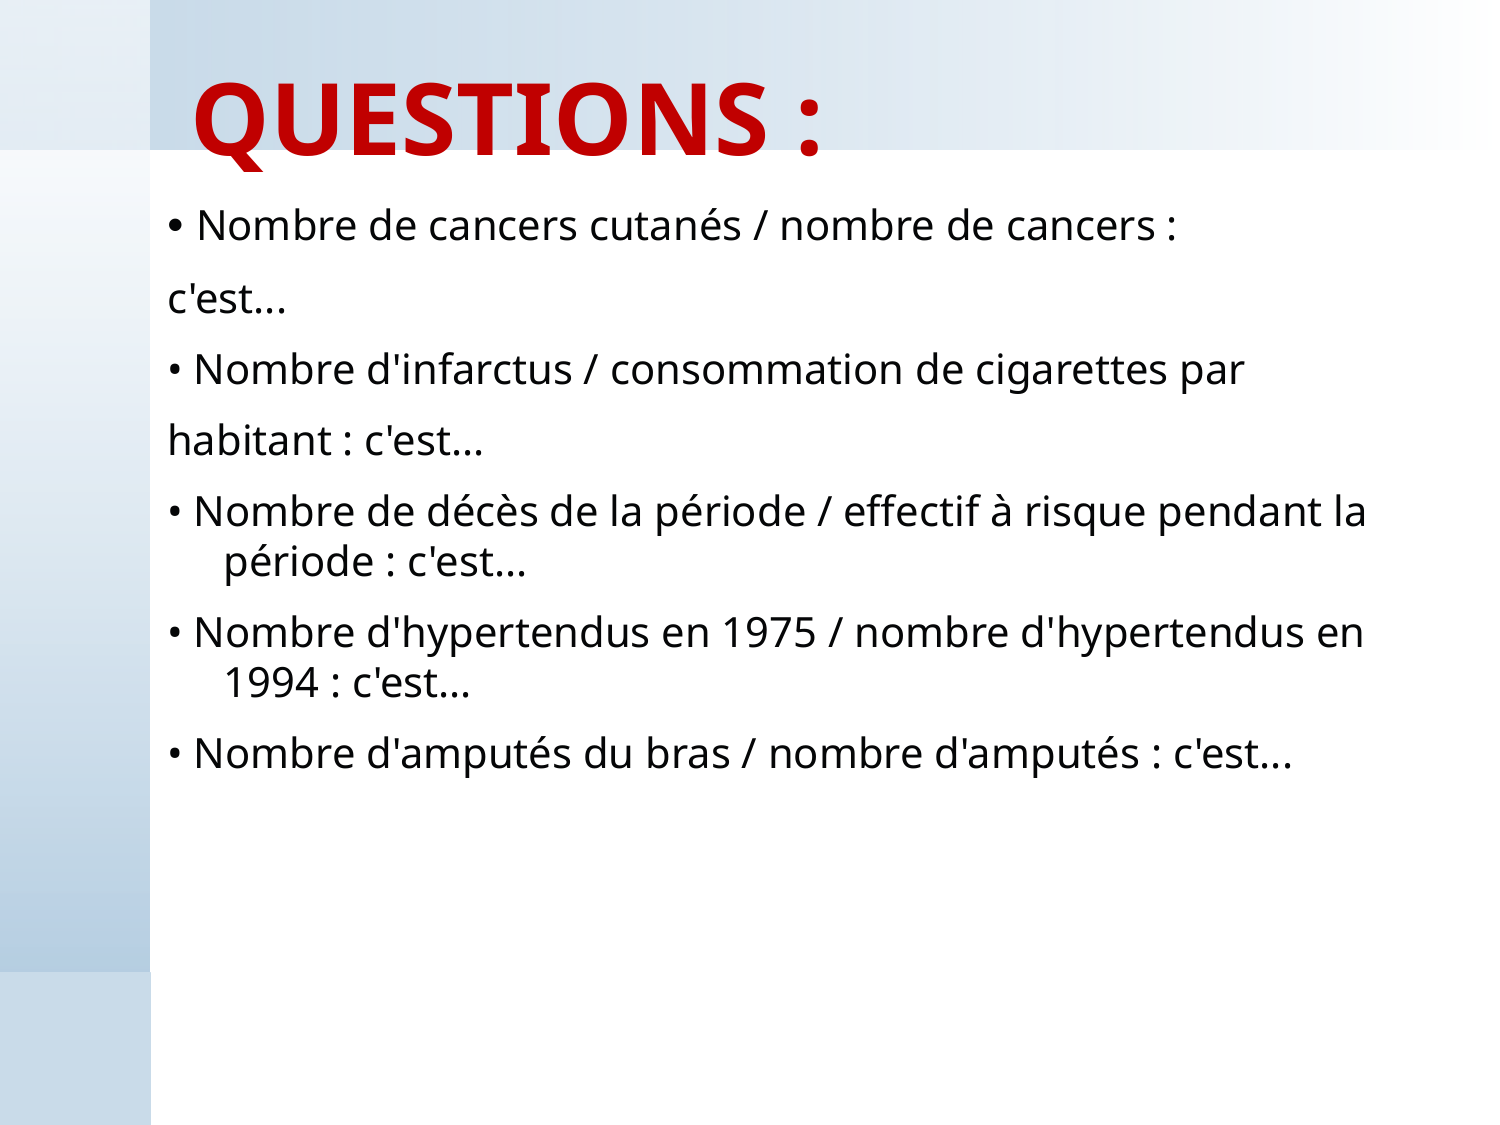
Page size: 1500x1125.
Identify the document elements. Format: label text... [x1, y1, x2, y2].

title Questions : [175, 46, 1444, 185]
text_box [0, 972, 151, 1125]
list • Nombre de cancers cutanés / nombre de cancers : c'est... • Nombre d'infarctus / consommation de cigarettes par habitant : c'est... • Nombre de décès de la période / effectif à risque pendant la période : c'est... • Nombre d'hypertendus en 1975 / nombre d'hypertendus en 1994 : c'est... • Nombre d'amputés du bras / nombre d'amputés : c'est... [152, 187, 1466, 1079]
